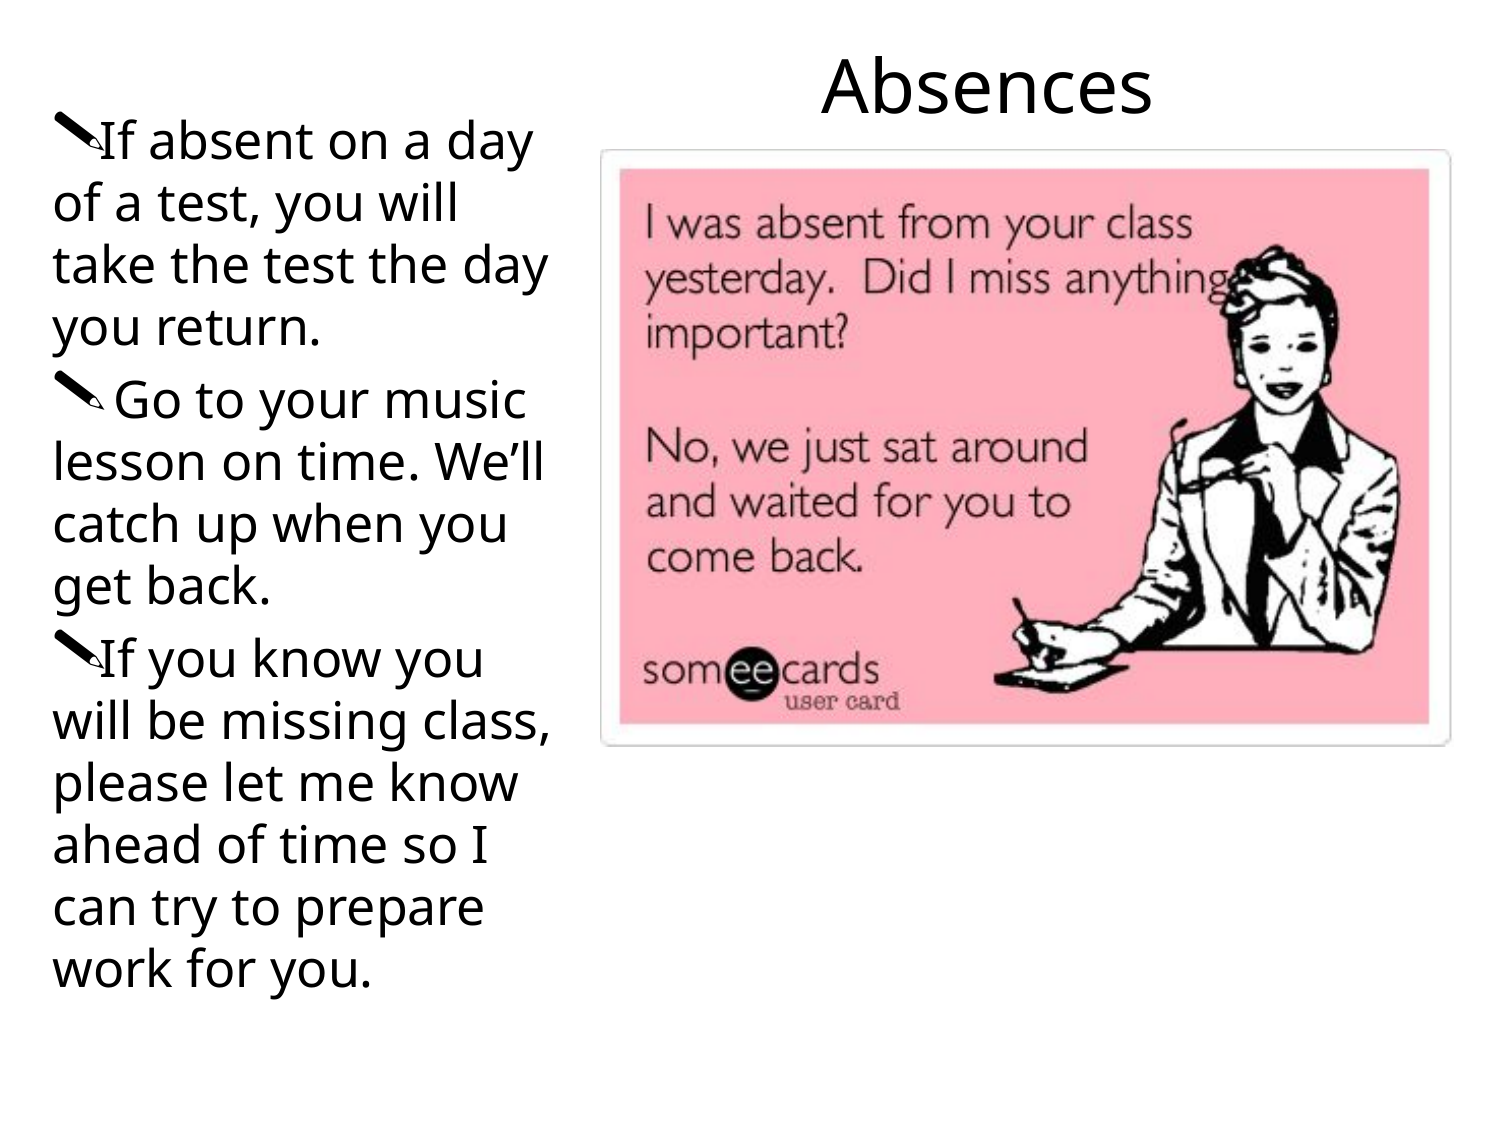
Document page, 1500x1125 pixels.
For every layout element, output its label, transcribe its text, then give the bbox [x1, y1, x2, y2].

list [599, 149, 1454, 748]
list If absent on a day of a test, you will take the test the day you return. Go to your music lesson on time. We’ll catch up when you get back. If you know you will be missing class, please let me know ahead of time so I can try to prepare work for you. [37, 99, 569, 1038]
title Absences [750, 37, 1244, 131]
